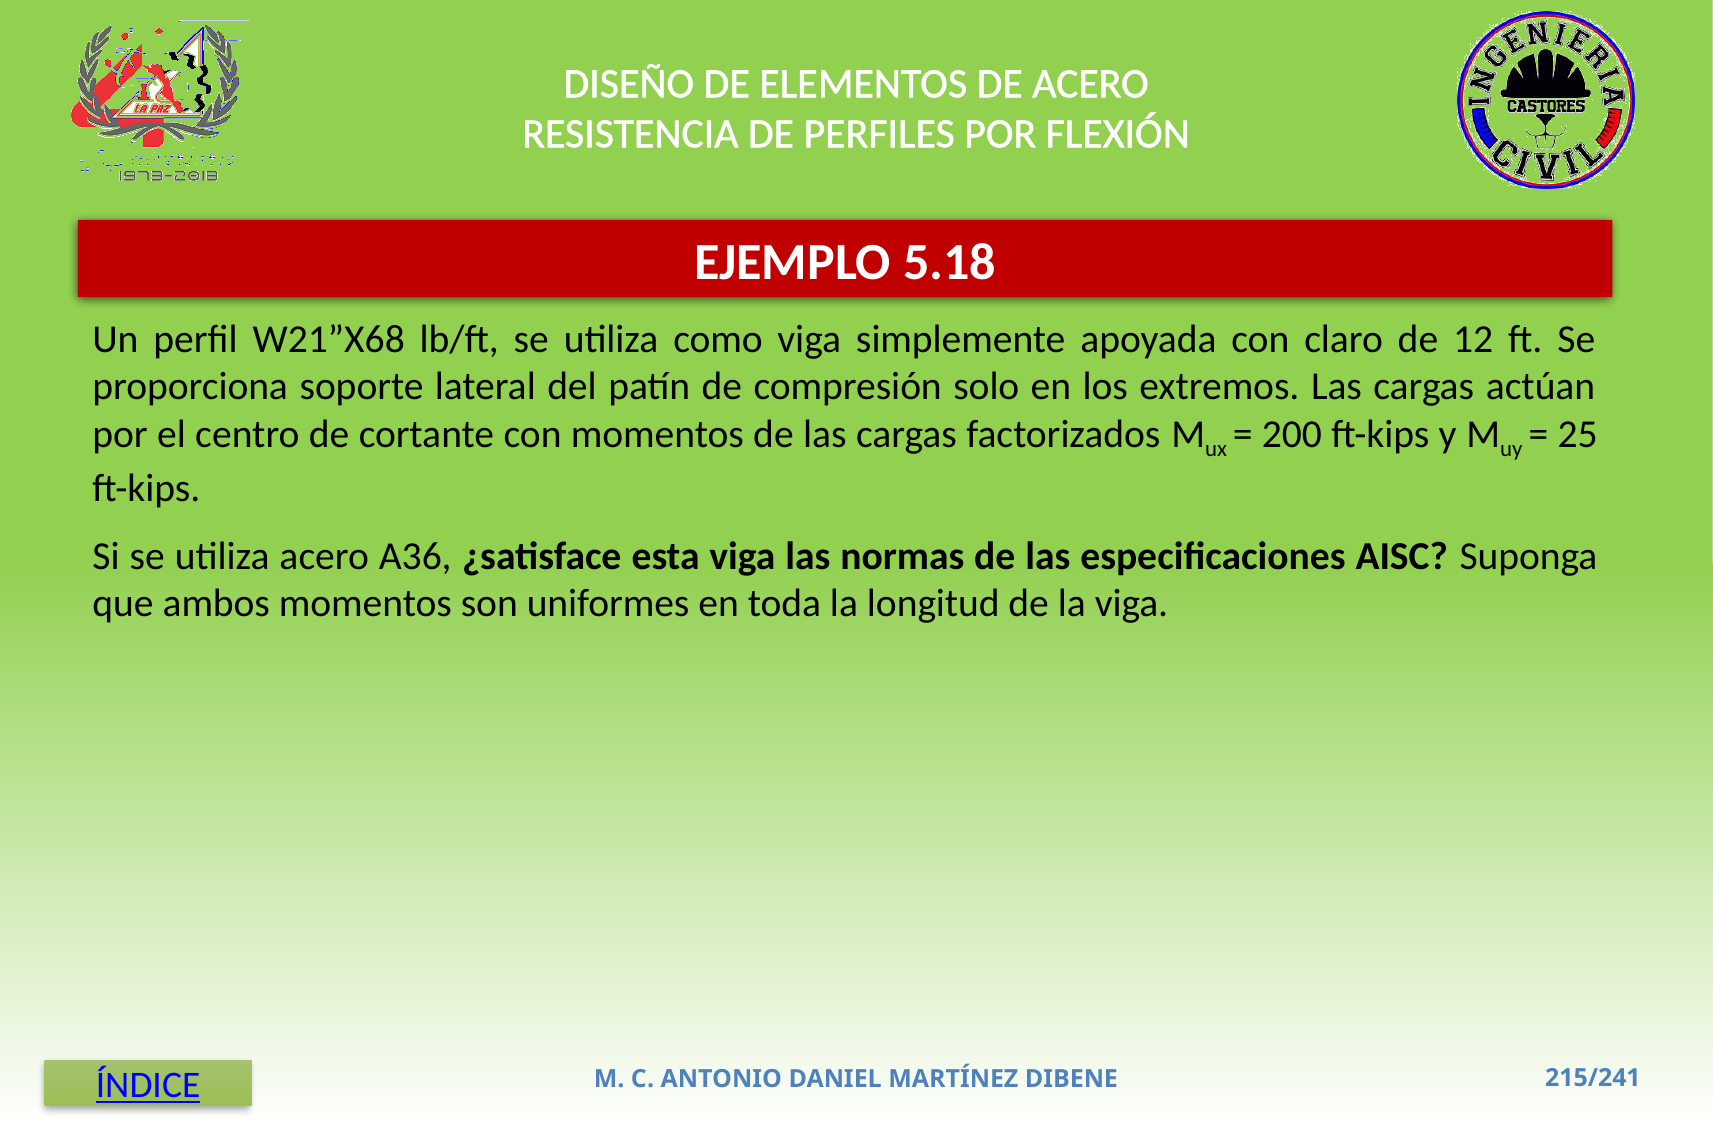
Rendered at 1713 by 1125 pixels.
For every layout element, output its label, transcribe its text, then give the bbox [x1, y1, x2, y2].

text_box EJEMPLO 5.18 [77, 219, 1613, 297]
text_box DISEÑO DE ELEMENTOS DE ACERO RESISTENCIA DE PERFILES POR FLEXIÓN [283, 48, 1430, 163]
picture [1457, 11, 1635, 189]
text_box M. C. ANTONIO DANIEL MARTÍNEZ DIBENE [0, 1048, 1713, 1106]
text_box Un perfil W21”X68 lb/ft, se utiliza como viga simplemente apoyada con claro de 12 ft. Se proporciona soporte lateral del patín de compresión solo en los extremos. Las cargas actúan por el centro de cortante con momentos de las cargas factorizados Mux = 200 ft-kips y Muy = 25 ft-kips. Si se utiliza acero A36, ¿satisface esta viga las normas de las especificaciones AISC? Suponga que ambos momentos son uniformes en toda la longitud de la viga. [77, 305, 1613, 633]
text_box ÍNDICE [44, 1060, 252, 1106]
picture [64, 11, 256, 189]
